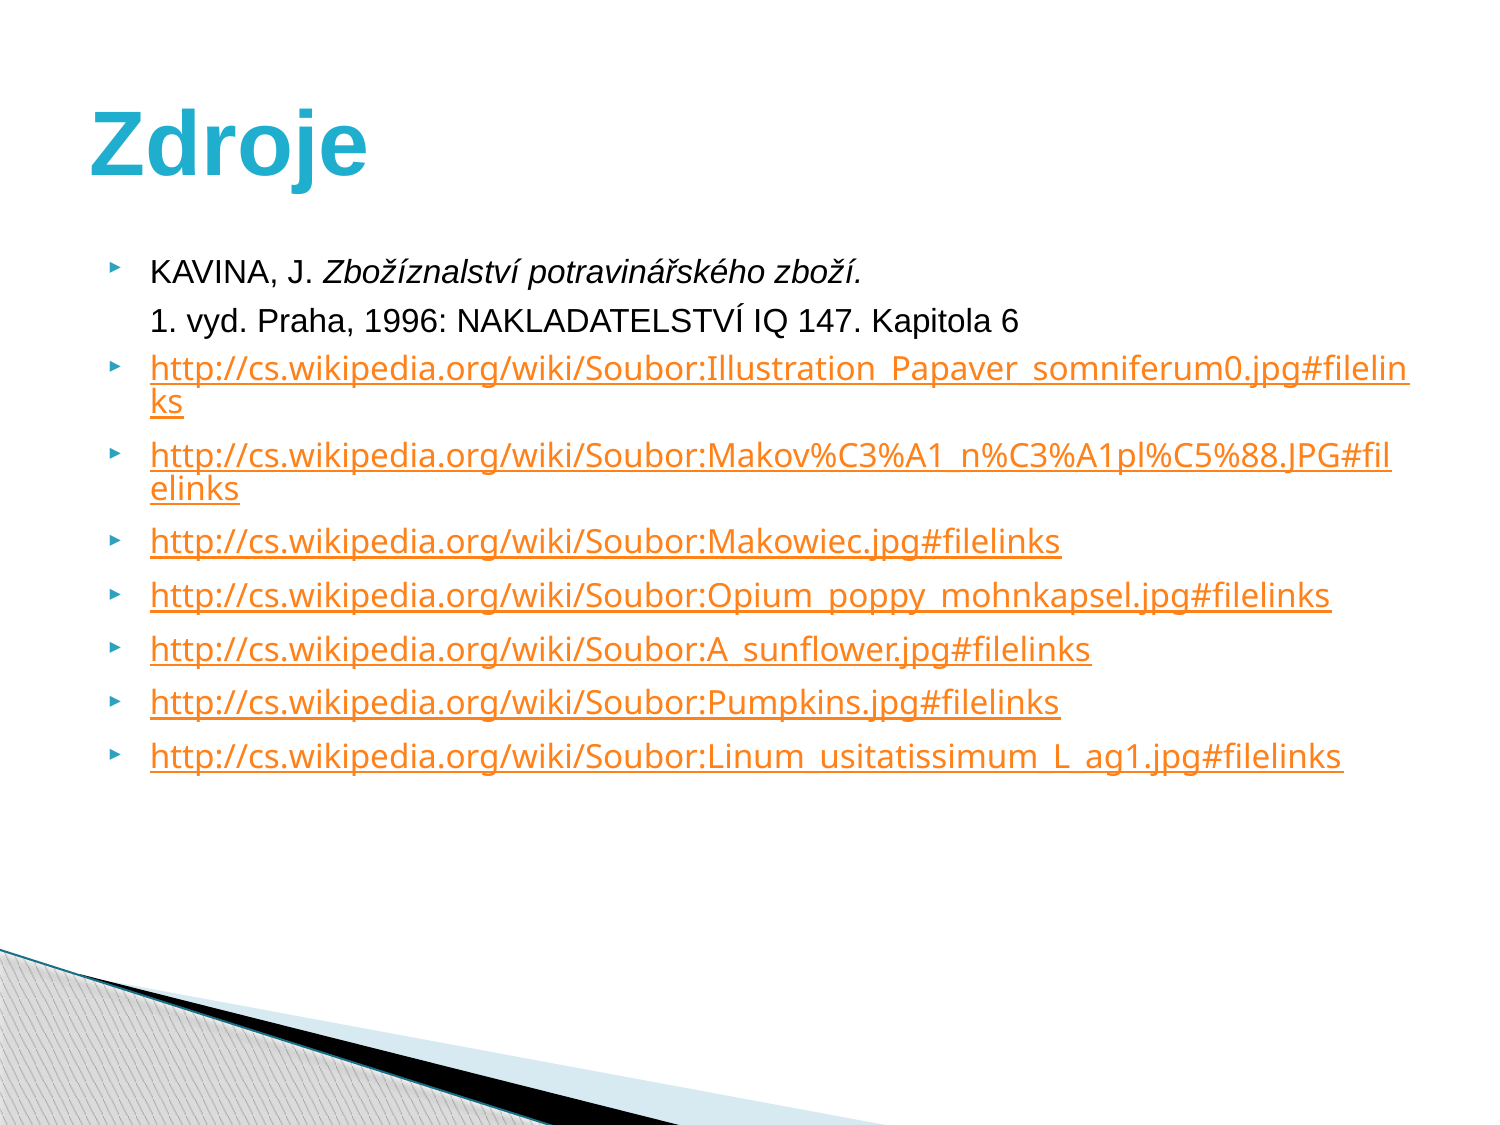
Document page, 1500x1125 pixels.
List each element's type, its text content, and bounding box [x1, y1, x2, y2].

list KAVINA, J. Zbožíznalství potravinářského zboží. 1. vyd. Praha, 1996: NAKLADATELSTVÍ IQ 147. Kapitola 6 http://cs.wikipedia.org/wiki/Soubor:Illustration_Papaver_somniferum0.jpg#filelinks http://cs.wikipedia.org/wiki/Soubor:Makov%C3%A1_n%C3%A1pl%C5%88.JPG#filelinks http://cs.wikipedia.org/wiki/Soubor:Makowiec.jpg#filelinks http://cs.wikipedia.org/wiki/Soubor:Opium_poppy_mohnkapsel.jpg#filelinks http://cs.wikipedia.org/wiki/Soubor:A_sunflower.jpg#filelinks http://cs.wikipedia.org/wiki/Soubor:Pumpkins.jpg#filelinks http://cs.wikipedia.org/wiki/Soubor:Linum_usitatissimum_L_ag1.jpg#filelinks [74, 242, 1426, 986]
title Zdroje [75, 45, 1425, 233]
